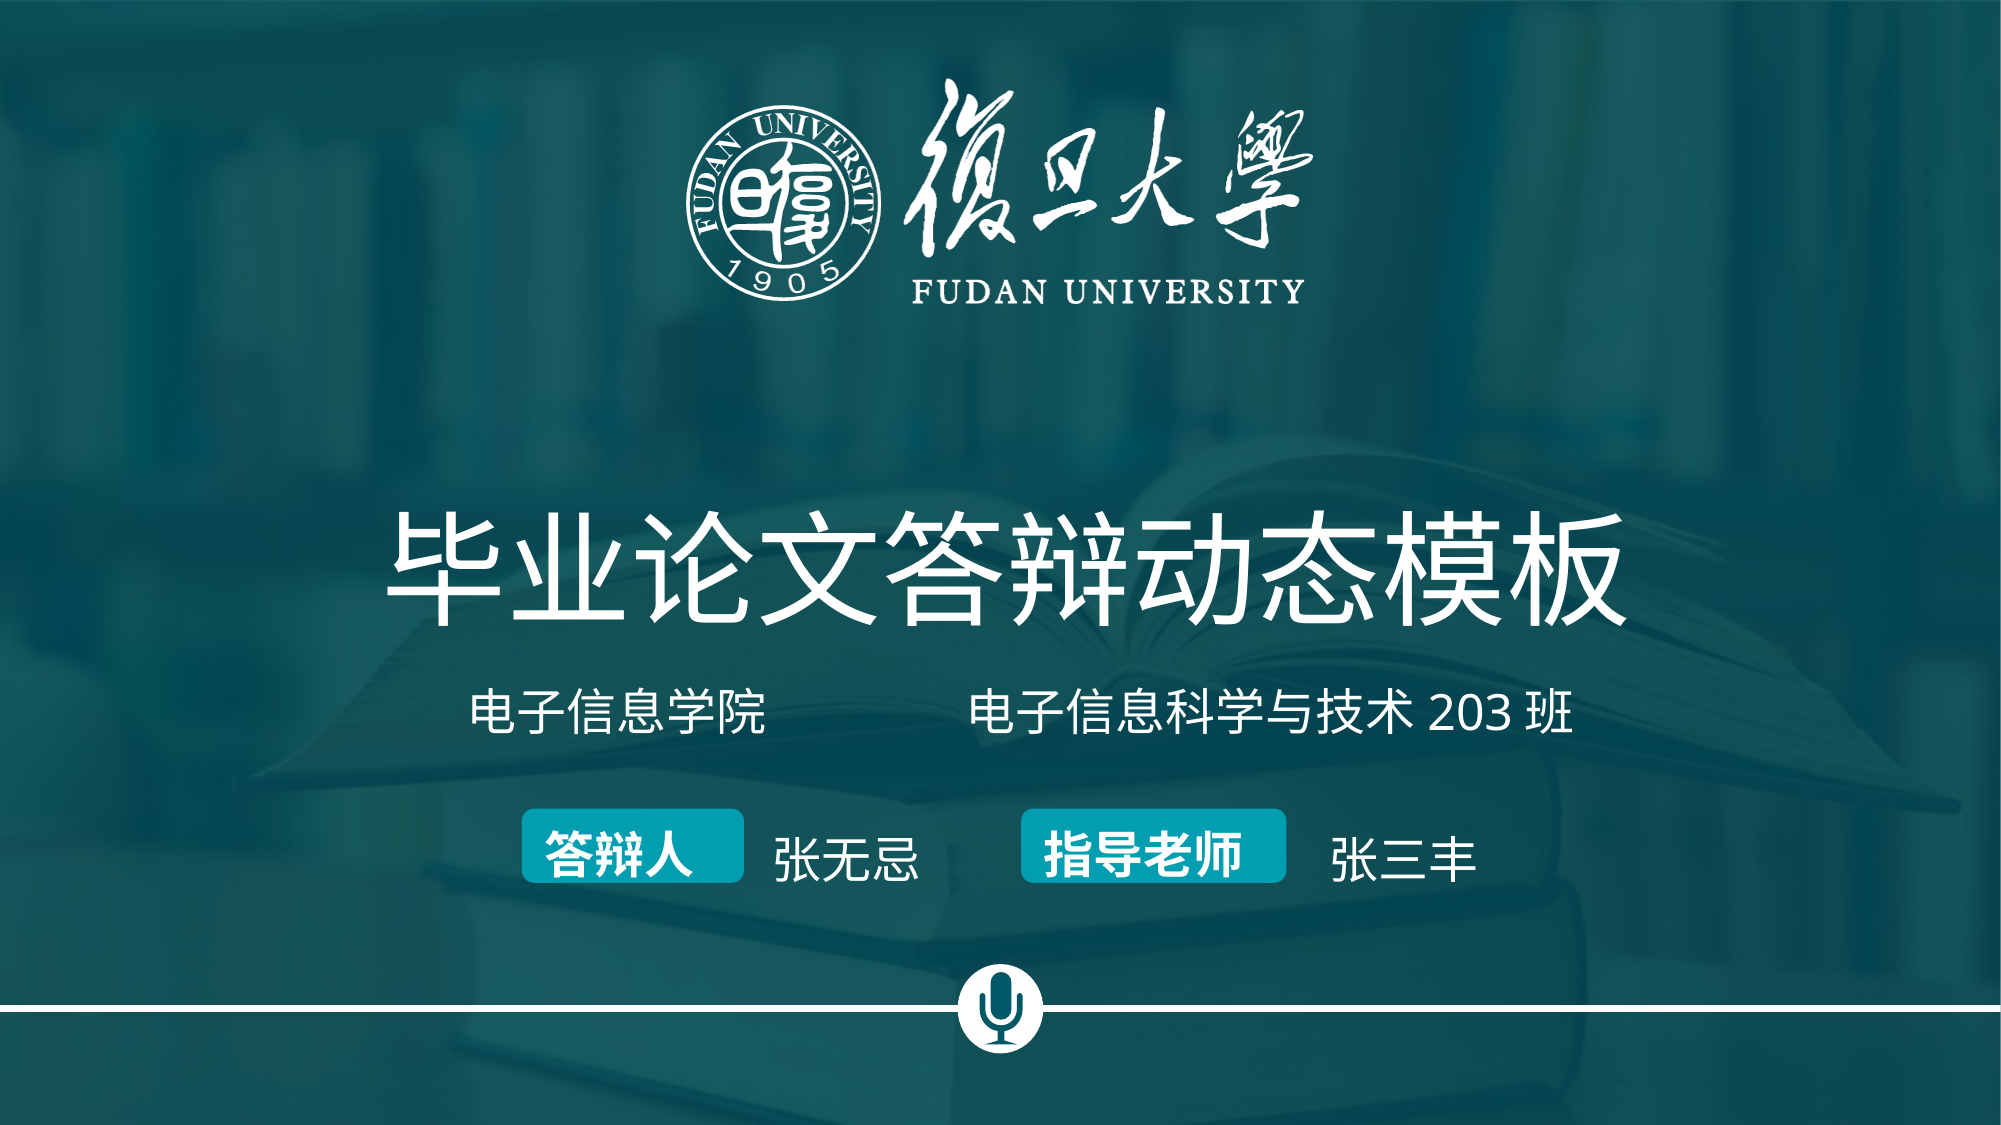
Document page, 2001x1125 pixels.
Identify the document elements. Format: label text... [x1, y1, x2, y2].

text_box 电子信息科学与技术203班 [950, 643, 1673, 749]
text_box 张无忌 [756, 791, 947, 897]
text_box [0, 1005, 957, 1012]
text_box [521, 809, 529, 882]
picture [0, 0, 2001, 1005]
text_box 指导老师 [1028, 785, 1277, 891]
text_box [979, 993, 1023, 1045]
text_box [990, 972, 1012, 1020]
text_box 答辩人 [529, 785, 744, 891]
text_box [1044, 1005, 2001, 1012]
text_box [1021, 809, 1028, 882]
text_box [1277, 808, 1287, 883]
text_box [957, 964, 1044, 1054]
text_box 电子信息学院 [451, 643, 923, 749]
text_box 张三丰 [1313, 791, 1534, 897]
picture [0, 1012, 2001, 1125]
text_box 毕业论文答辩动态模板 [126, 498, 1887, 634]
